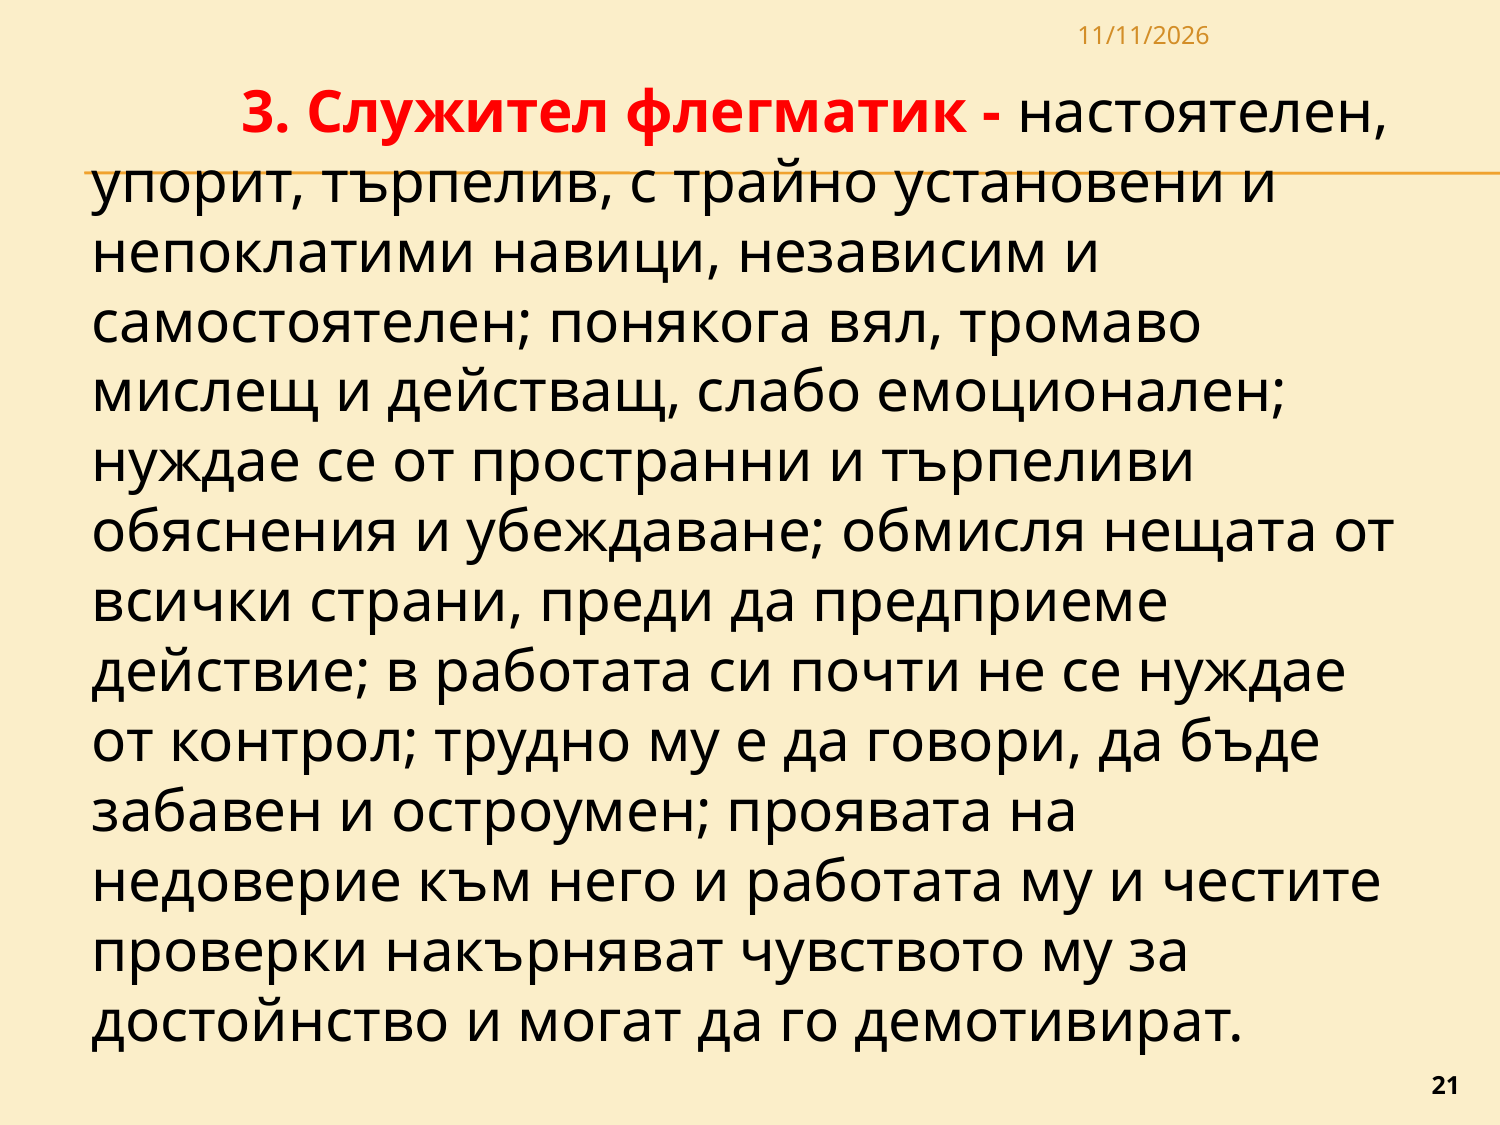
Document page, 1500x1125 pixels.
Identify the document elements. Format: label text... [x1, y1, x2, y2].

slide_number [1062, 12, 1475, 60]
text_box 3. Служител флегматик - настоятелен, упорит, търпелив, с трайно установени и непоклатими навици, независим и самостоятелен; понякога вял, тромаво мислещ и действащ, слабо емоционален; нуждае се от пространни и търпеливи обяснения и убеждаване; обмисля нещата от всички страни, преди да предприеме действие; в работата си почти не се нуждае от контрол; трудно му е да говори, да бъде забавен и остроумен; проявата на недоверие към него и работата му и честите проверки накърняват чувството му за достойнство и могат да го демотивират. [76, 66, 1412, 1061]
slide_number 21 [1350, 1062, 1475, 1103]
